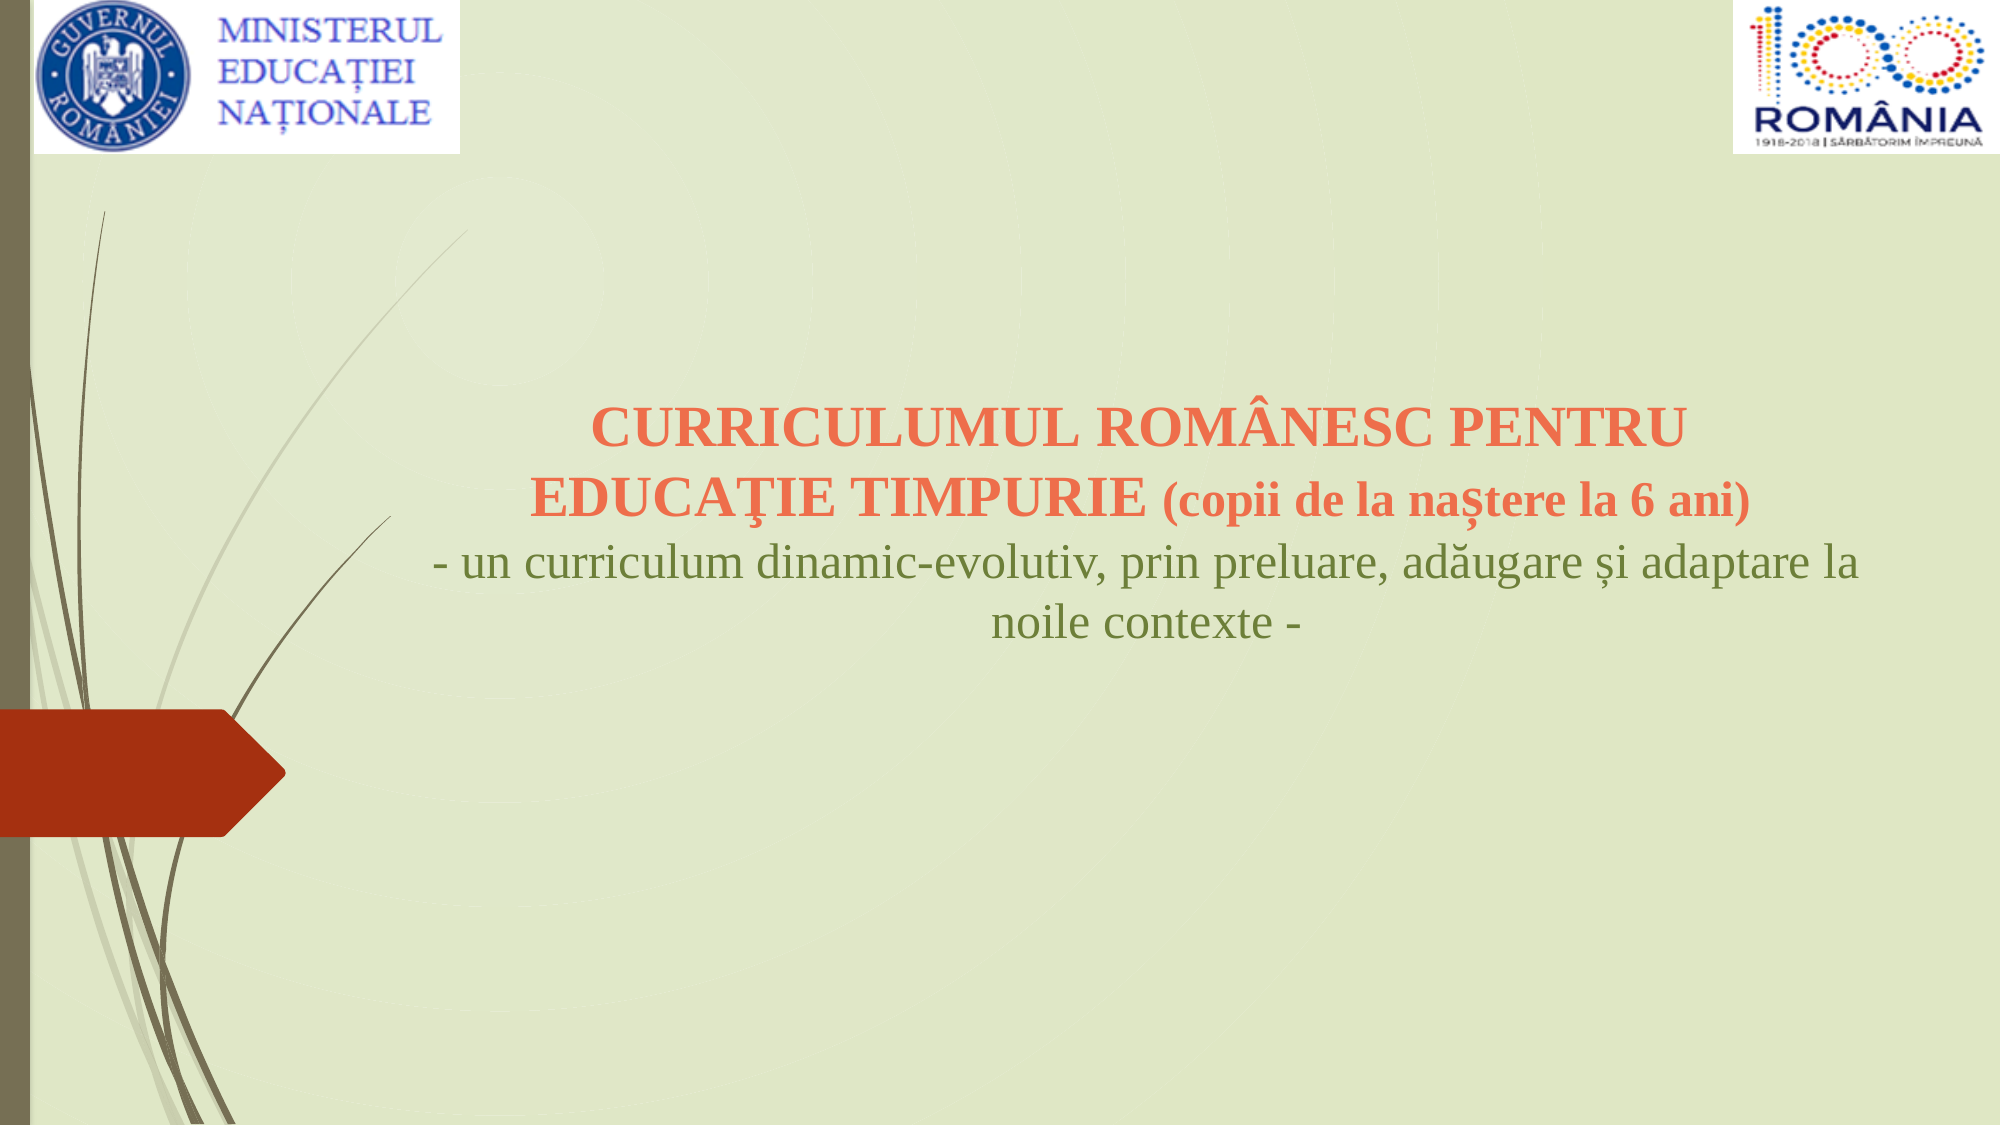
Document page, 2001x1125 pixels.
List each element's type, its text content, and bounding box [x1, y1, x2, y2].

title CURRICULUMUL ROMÂNESC PENTRU EDUCAŢIE TIMPURIE (copii de la naștere la 6 ani) - un curriculum dinamic-evolutiv, prin preluare, adăugare și adaptare la noile contexte - [406, 331, 1888, 796]
picture [1733, 0, 2000, 155]
picture [34, 0, 460, 155]
